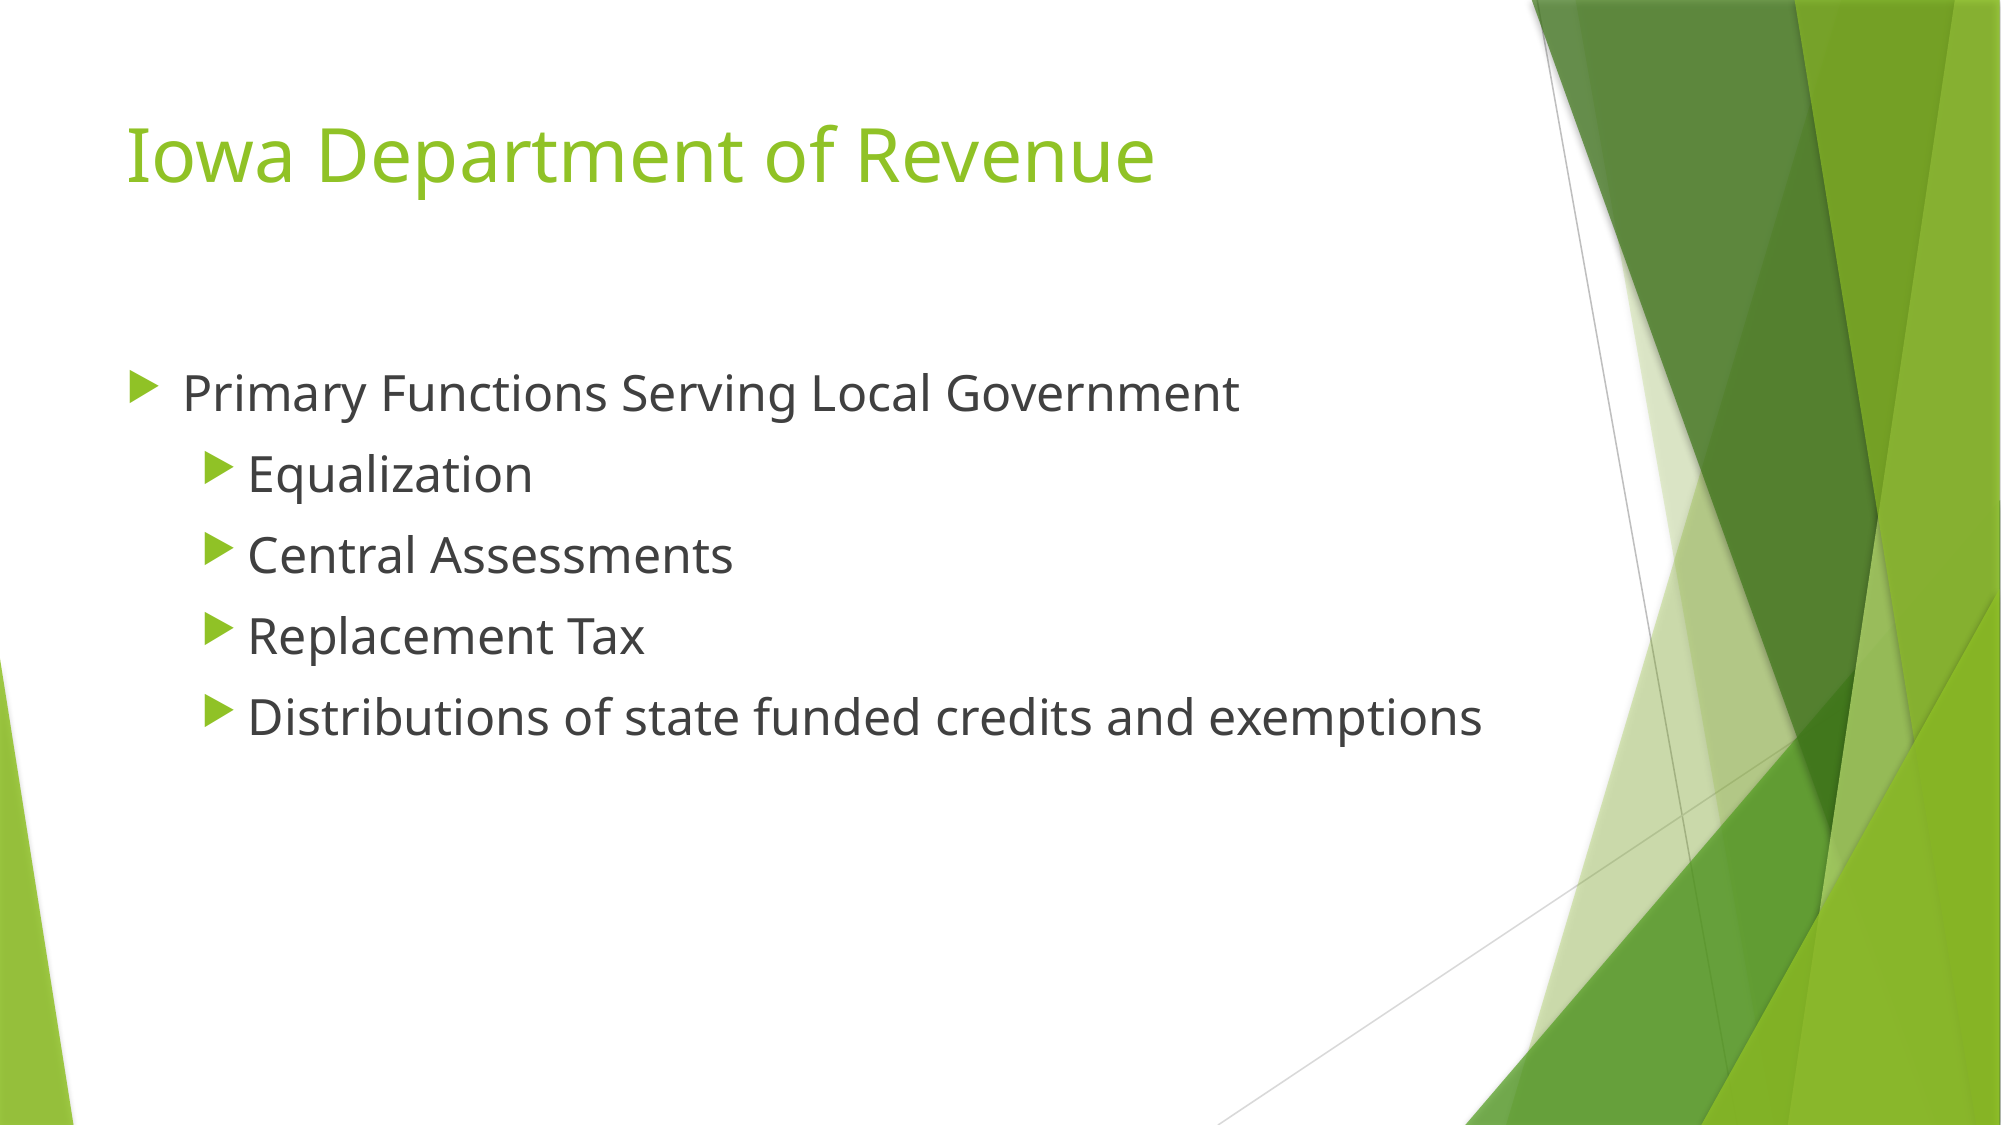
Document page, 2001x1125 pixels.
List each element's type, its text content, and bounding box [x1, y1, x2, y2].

list Primary Functions Serving Local Government Equalization Central Assessments Replacement Tax Distributions of state funded credits and exemptions [111, 354, 1522, 992]
title Iowa Department of Revenue [111, 99, 1522, 317]
